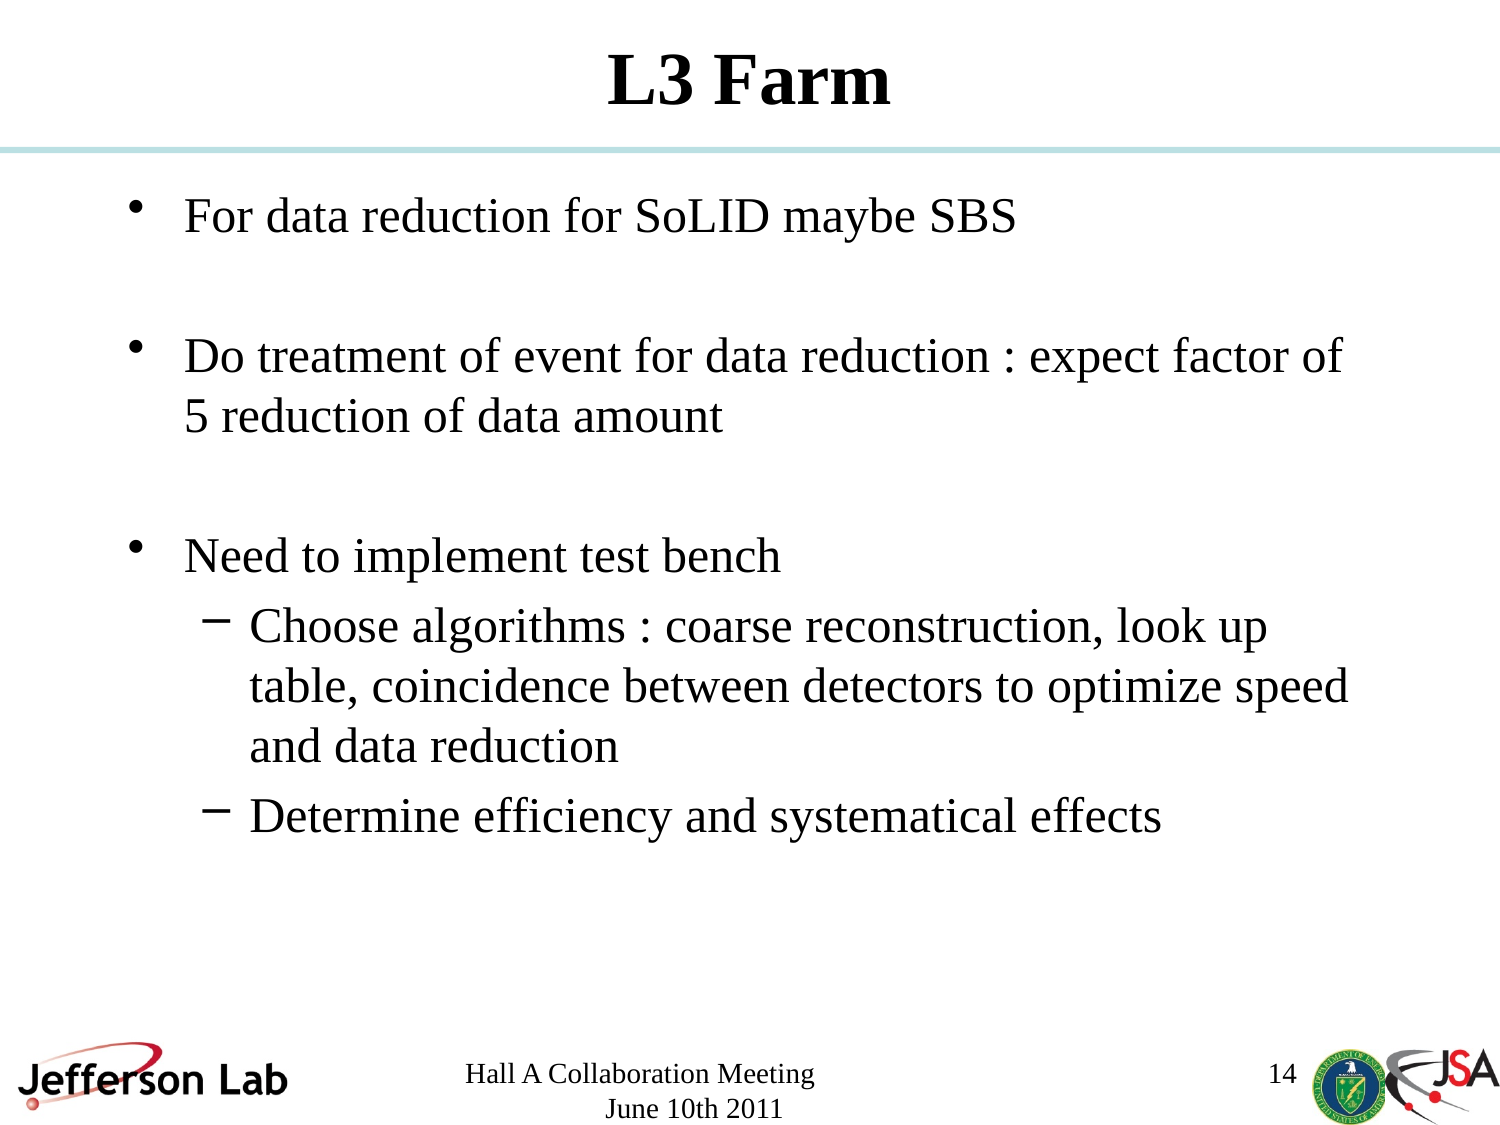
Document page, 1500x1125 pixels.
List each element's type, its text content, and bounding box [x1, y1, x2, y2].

picture [0, 1031, 300, 1125]
title L3 Farm [112, 12, 1388, 138]
footer Hall A Collaboration Meeting June 10th 2011 [449, 1046, 926, 1125]
slide_number 14 [962, 1046, 1313, 1125]
picture [1313, 1048, 1500, 1125]
list For data reduction for SoLID maybe SBS Do treatment of event for data reduction : expect factor of 5 reduction of data amount Need to implement test bench Choose algorithms : coarse reconstruction, look up table, coincidence between detectors to optimize speed and data reduction Determine efficiency and systematical effects [112, 174, 1388, 1026]
